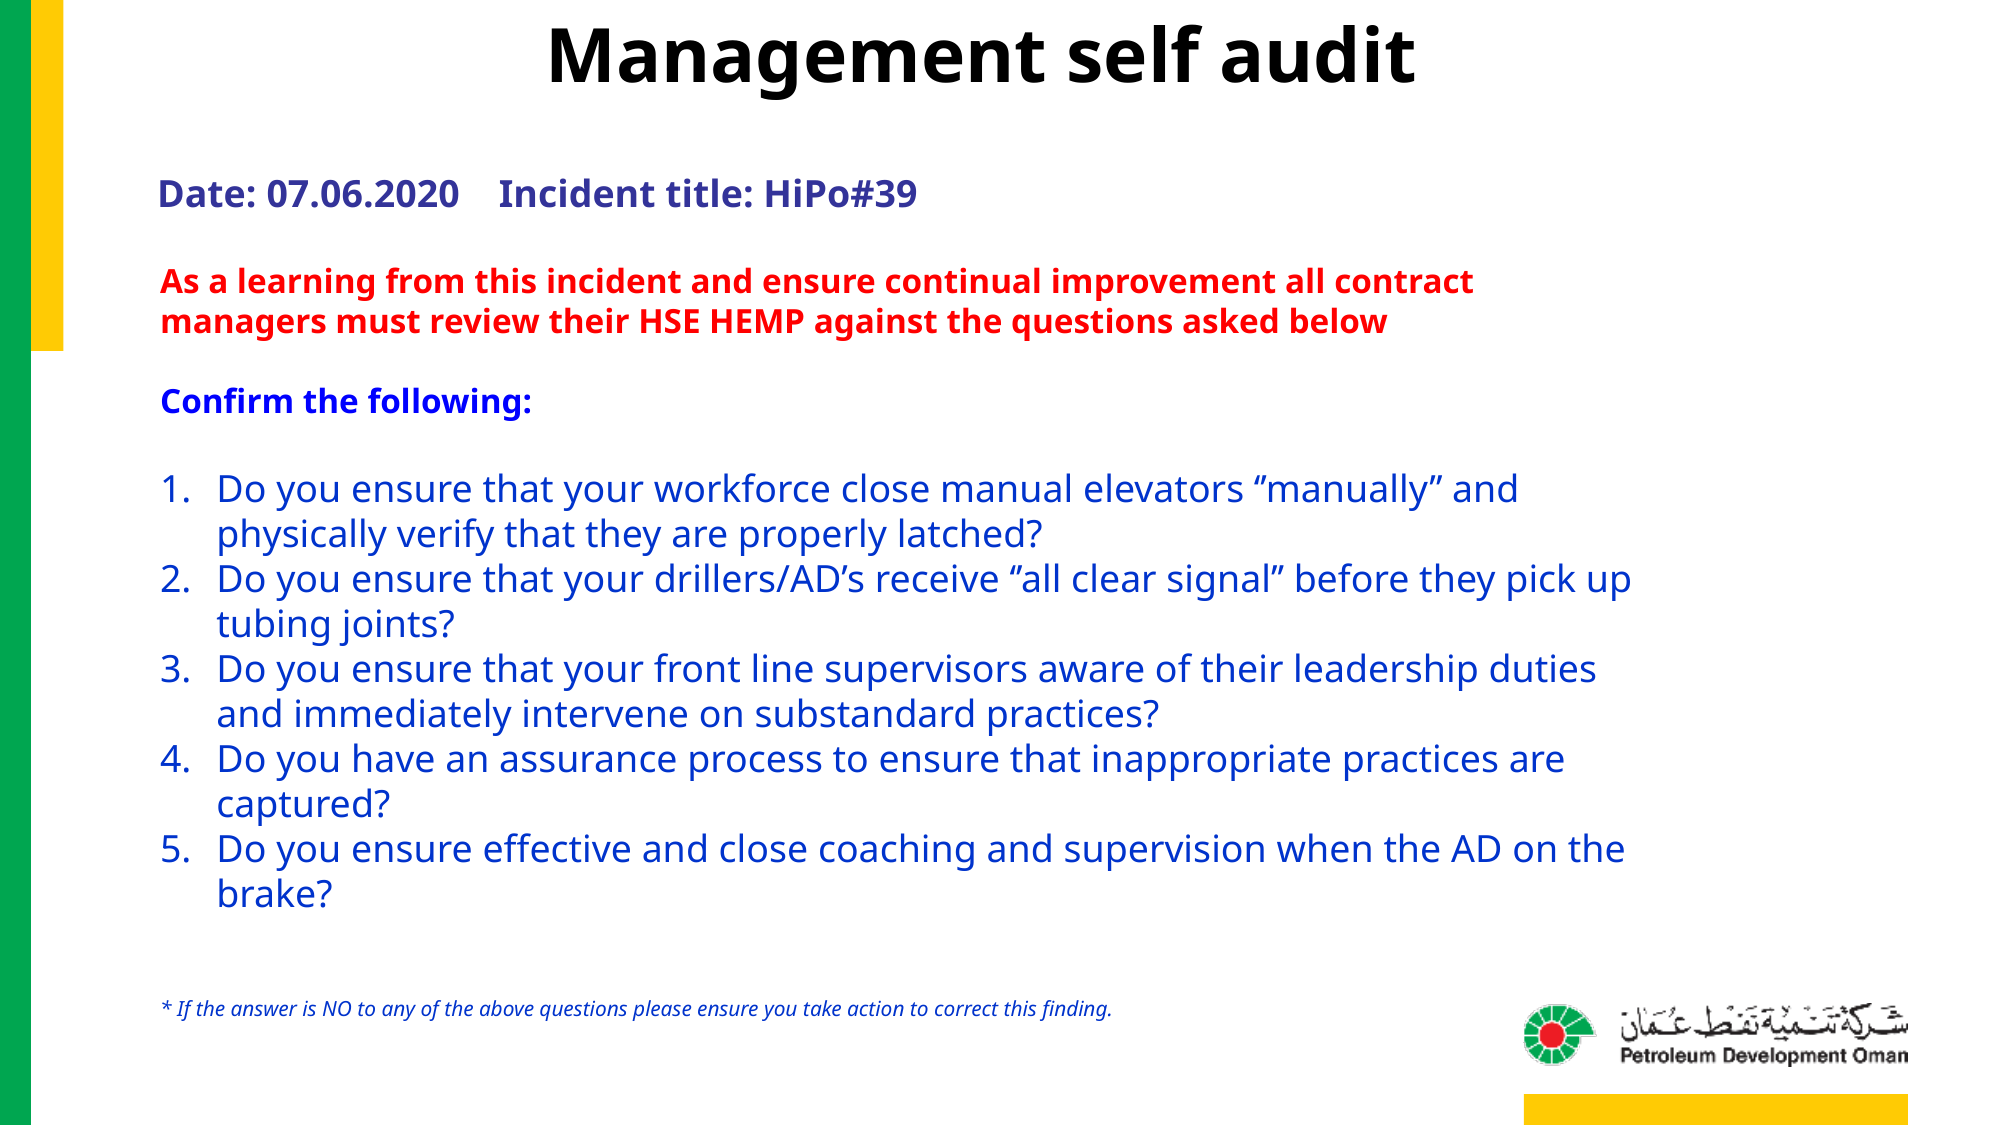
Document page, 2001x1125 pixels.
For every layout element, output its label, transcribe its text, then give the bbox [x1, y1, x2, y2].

picture [1523, 1003, 1908, 1067]
text_box As a learning from this incident and ensure continual improvement all contract managers must review their HSE HEMP against the questions asked below Confirm the following: Do you ensure that your workforce close manual elevators ‘’manually’’ and physically verify that they are properly latched? Do you ensure that your drillers/AD’s receive ‘’all clear signal’’ before they pick up tubing joints? Do you ensure that your front line supervisors aware of their leadership duties and immediately intervene on substandard practices? Do you have an assurance process to ensure that inappropriate practices are captured? Do you ensure effective and close coaching and supervision when the AD on the brake? * If the answer is NO to any of the above questions please ensure you take action to correct this finding. [145, 223, 1685, 1028]
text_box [252, 0, 1716, 125]
text_box Date: 07.06.2020 Incident title: HiPo#39 [142, 162, 1036, 223]
